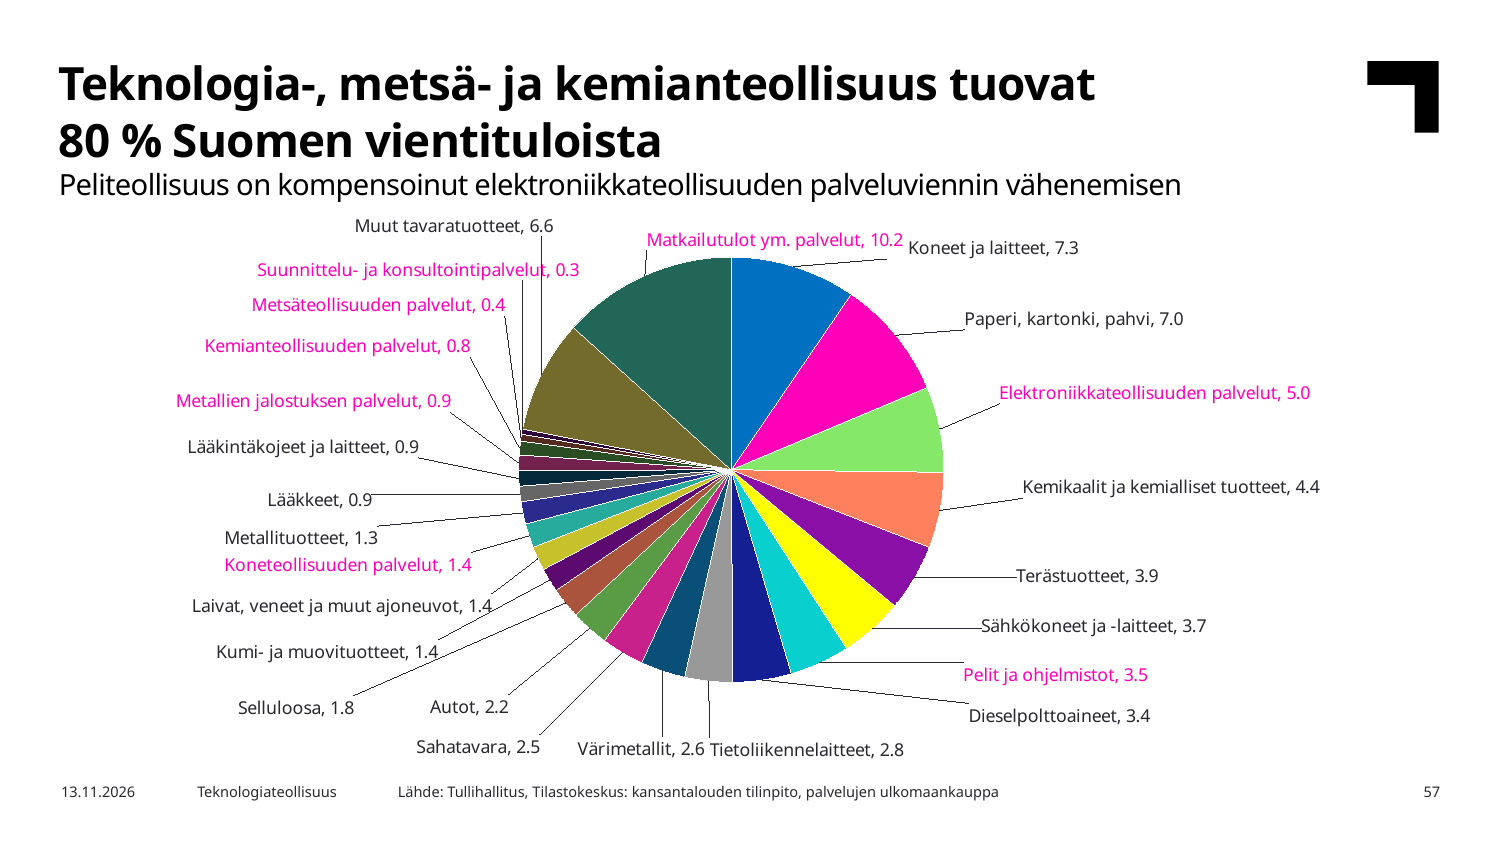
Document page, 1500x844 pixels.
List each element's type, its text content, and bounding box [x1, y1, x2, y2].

slide_number 57 [1416, 775, 1456, 803]
chart [35, 193, 1411, 811]
list Teknologia-, metsä- ja kemianteollisuus tuovat 80 % Suomen vientituloista Peliteollisuus on kompensoinut elektroniikkateollisuuden palveluviennin vähenemisen [41, 46, 1353, 153]
